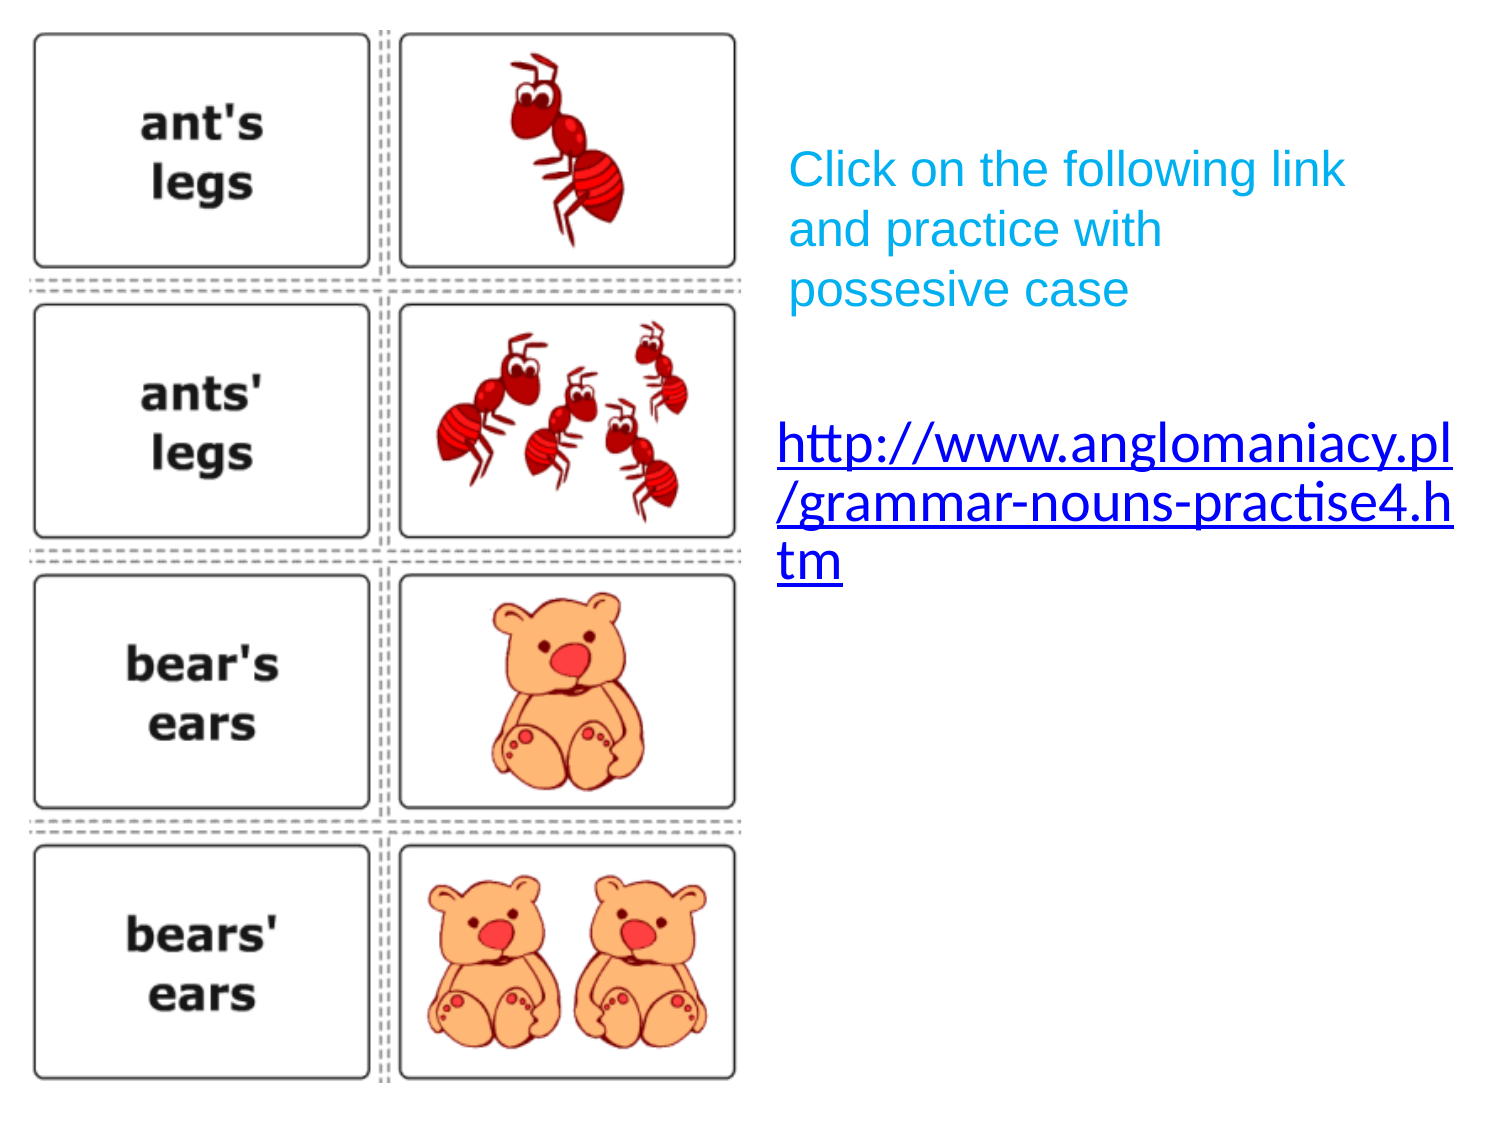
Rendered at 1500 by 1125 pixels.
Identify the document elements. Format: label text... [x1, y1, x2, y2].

text_box http://www.anglomaniacy.pl/grammar-nouns-practise4.htm [761, 397, 1483, 552]
text_box Click on the following link and practice with possesive case [773, 129, 1388, 324]
picture [29, 30, 742, 1083]
